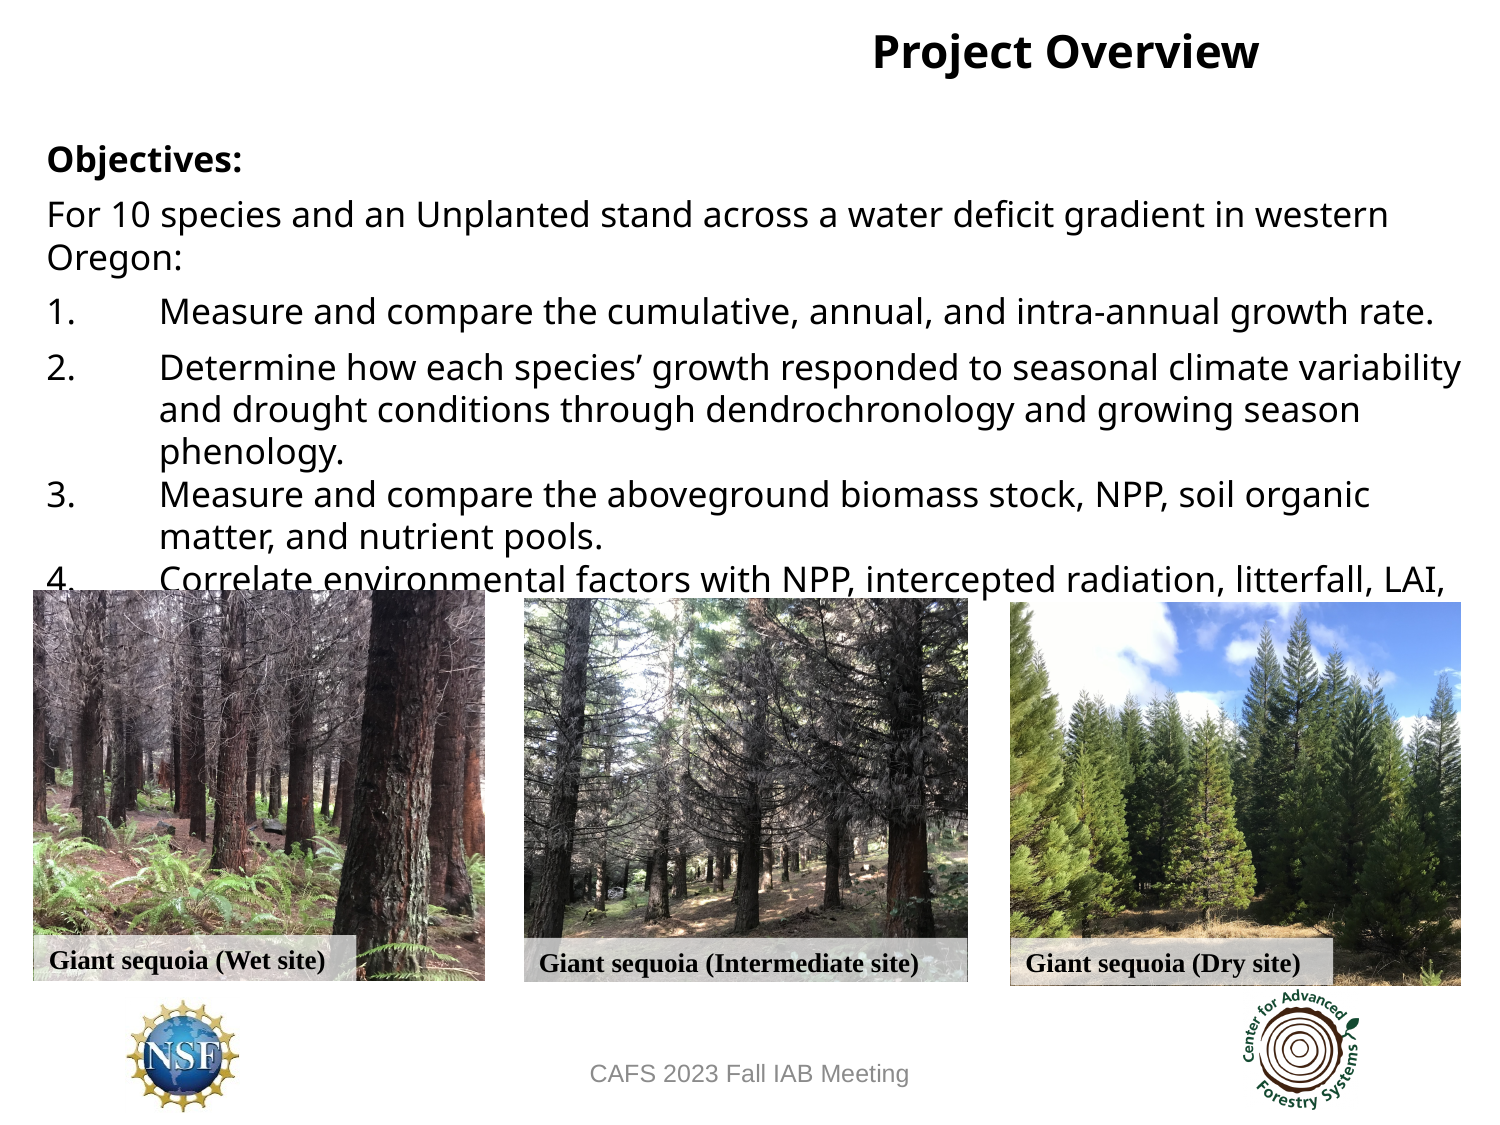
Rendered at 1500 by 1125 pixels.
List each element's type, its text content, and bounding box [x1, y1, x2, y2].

picture [1243, 1000, 1359, 1110]
picture [1010, 602, 1462, 987]
text_box CAFS 2023 Fall IAB Meeting [412, 1042, 1088, 1103]
picture [125, 1000, 240, 1113]
picture [33, 589, 486, 981]
text_box [75, 778, 1425, 1000]
text_box Objectives: For 10 species and an Unplanted stand across a water deficit gradient in western Oregon: Measure and compare the cumulative, annual, and intra-annual growth rate. Determine how each species’ growth responded to seasonal climate variability and drought conditions through dendrochronology and growing season phenology. Measure and compare the aboveground biomass stock, NPP, soil organic matter, and nutrient pools. Correlate environmental factors with NPP, intercepted radiation, litterfall, LAI, and soil OM. [31, 74, 1489, 778]
picture [524, 597, 968, 982]
text_box Project Overview [1002, 15, 1275, 74]
